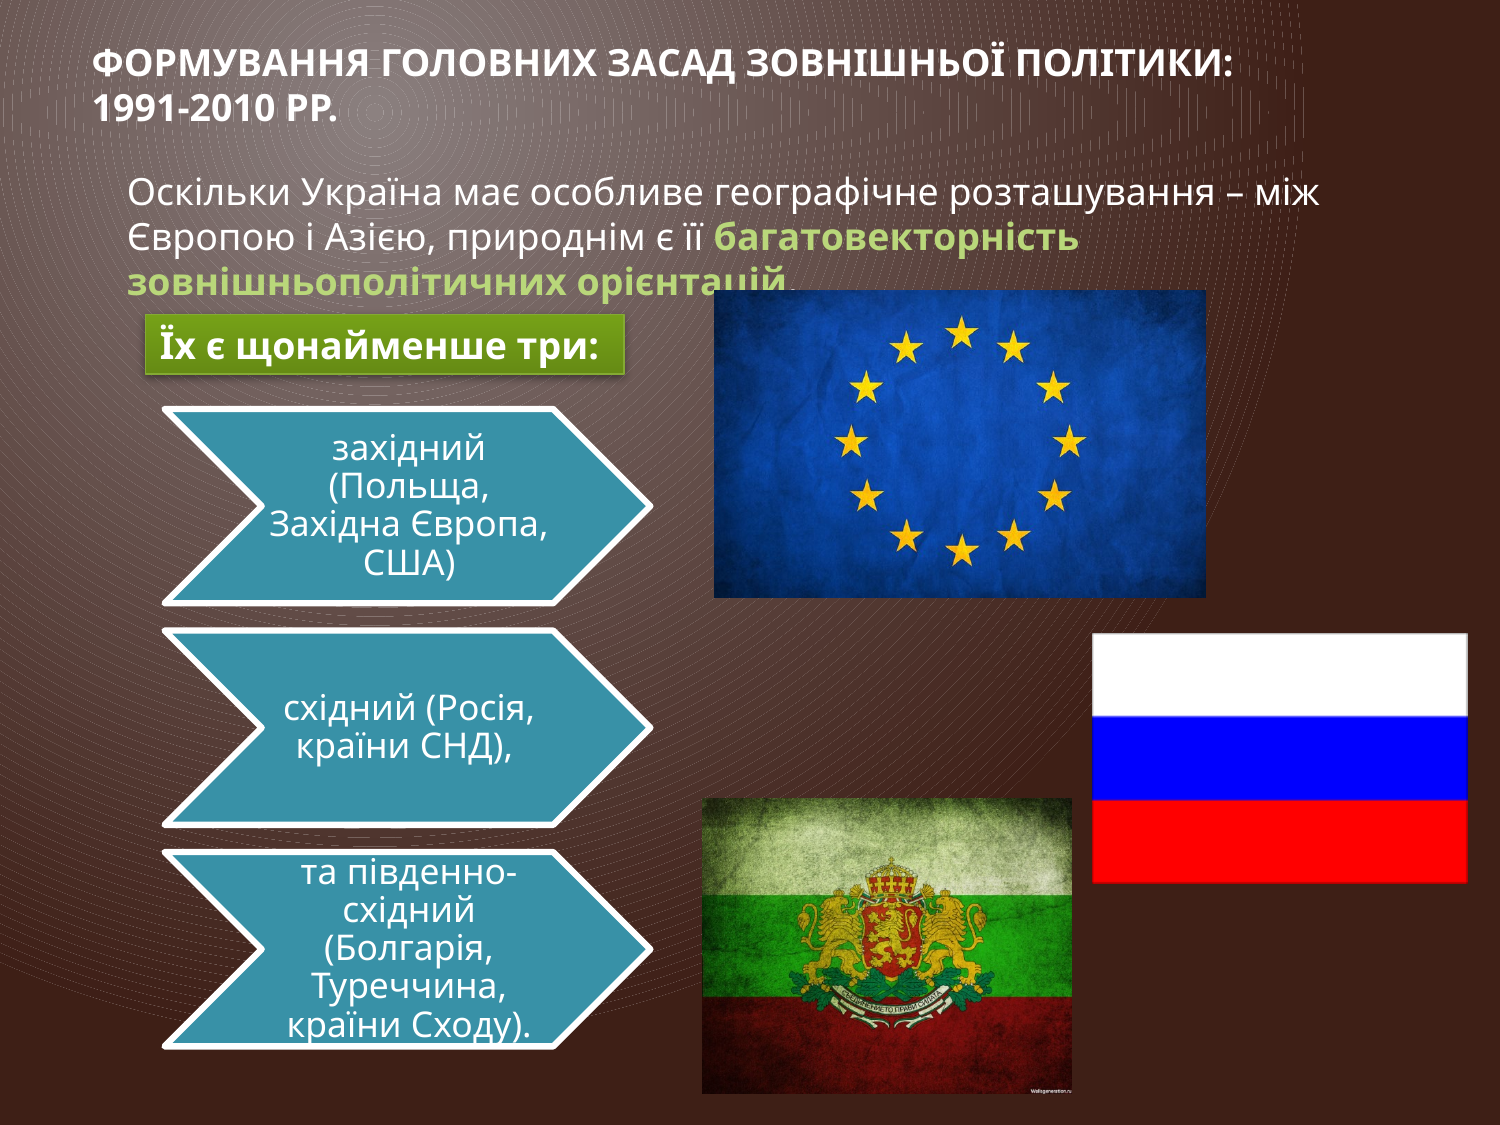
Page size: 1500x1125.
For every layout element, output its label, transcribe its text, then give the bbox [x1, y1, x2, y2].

picture [714, 290, 1206, 599]
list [0, 408, 869, 1047]
picture [702, 798, 1072, 1094]
picture [1092, 633, 1468, 884]
title Формування головних засад зовнішньої політики: 1991-2010 рр. [76, 30, 1289, 221]
text_box Оскільки Україна має особливе географічне розташування – між Європою і Азією, природнім є її багатовекторність зовнішньополітичних орієнтацій. [112, 160, 1459, 311]
text_box Їх є щонайменше три: [145, 314, 625, 375]
